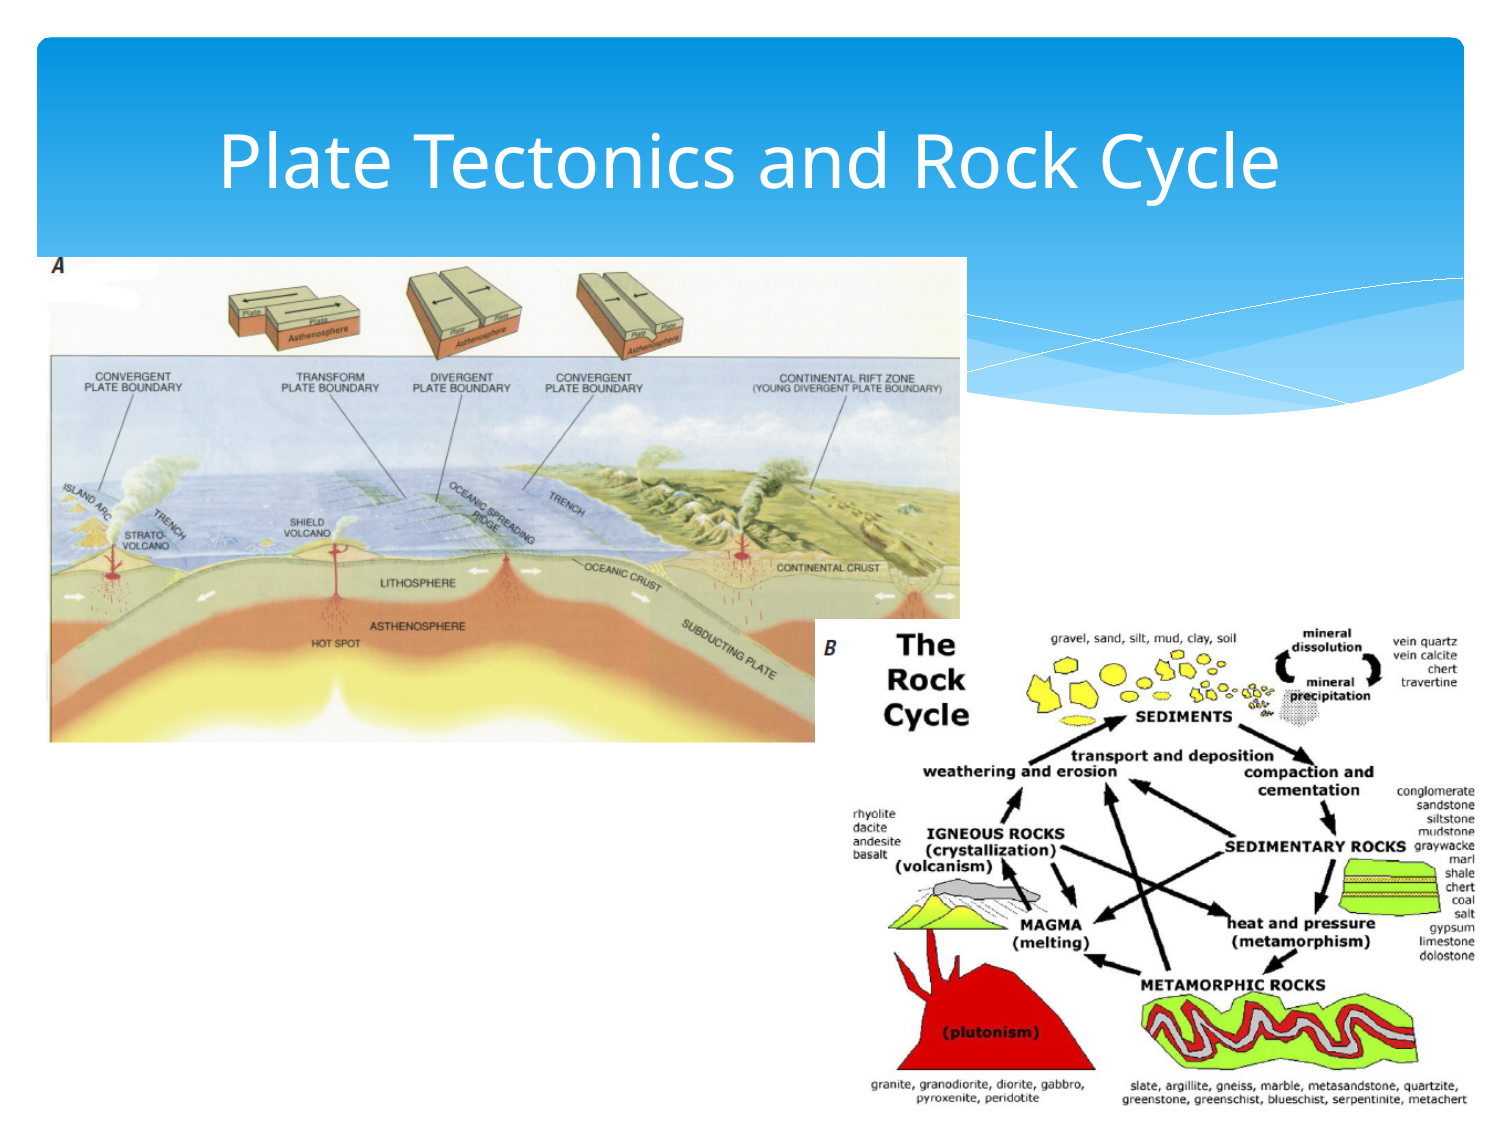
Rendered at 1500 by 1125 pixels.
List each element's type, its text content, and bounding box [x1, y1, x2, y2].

title Plate Tectonics and Rock Cycle [75, 55, 1425, 261]
picture [37, 256, 1493, 1123]
